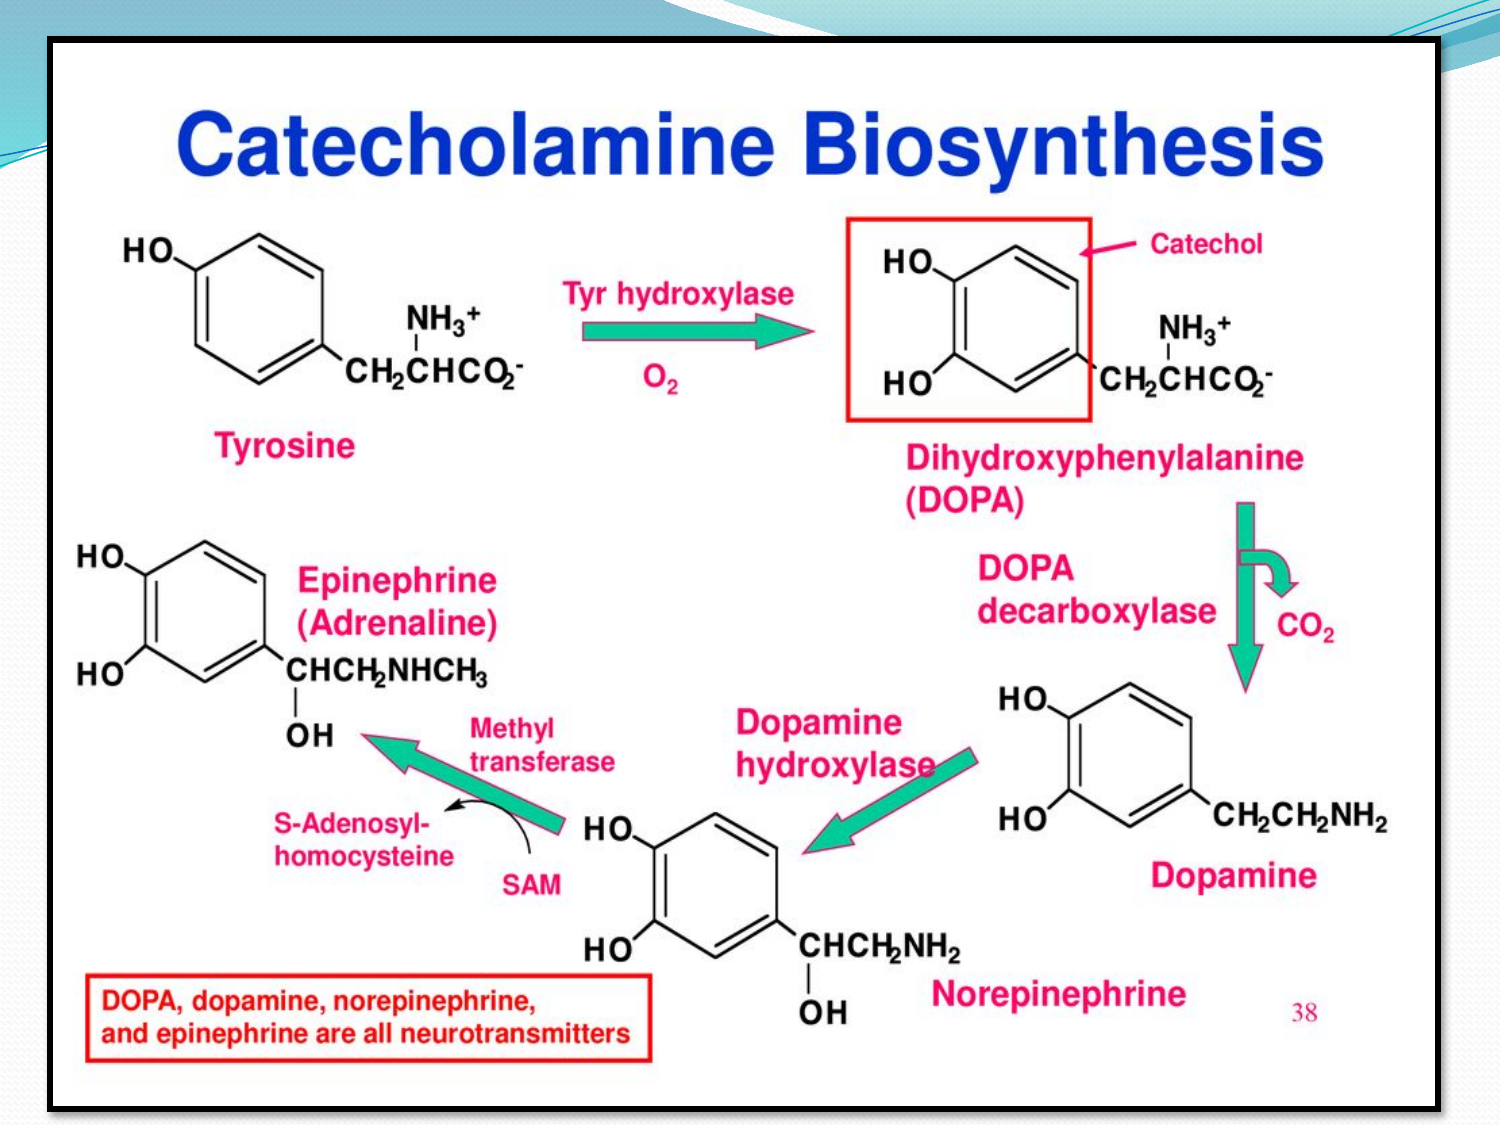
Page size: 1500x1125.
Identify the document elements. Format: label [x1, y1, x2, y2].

picture [52, 42, 1436, 1107]
